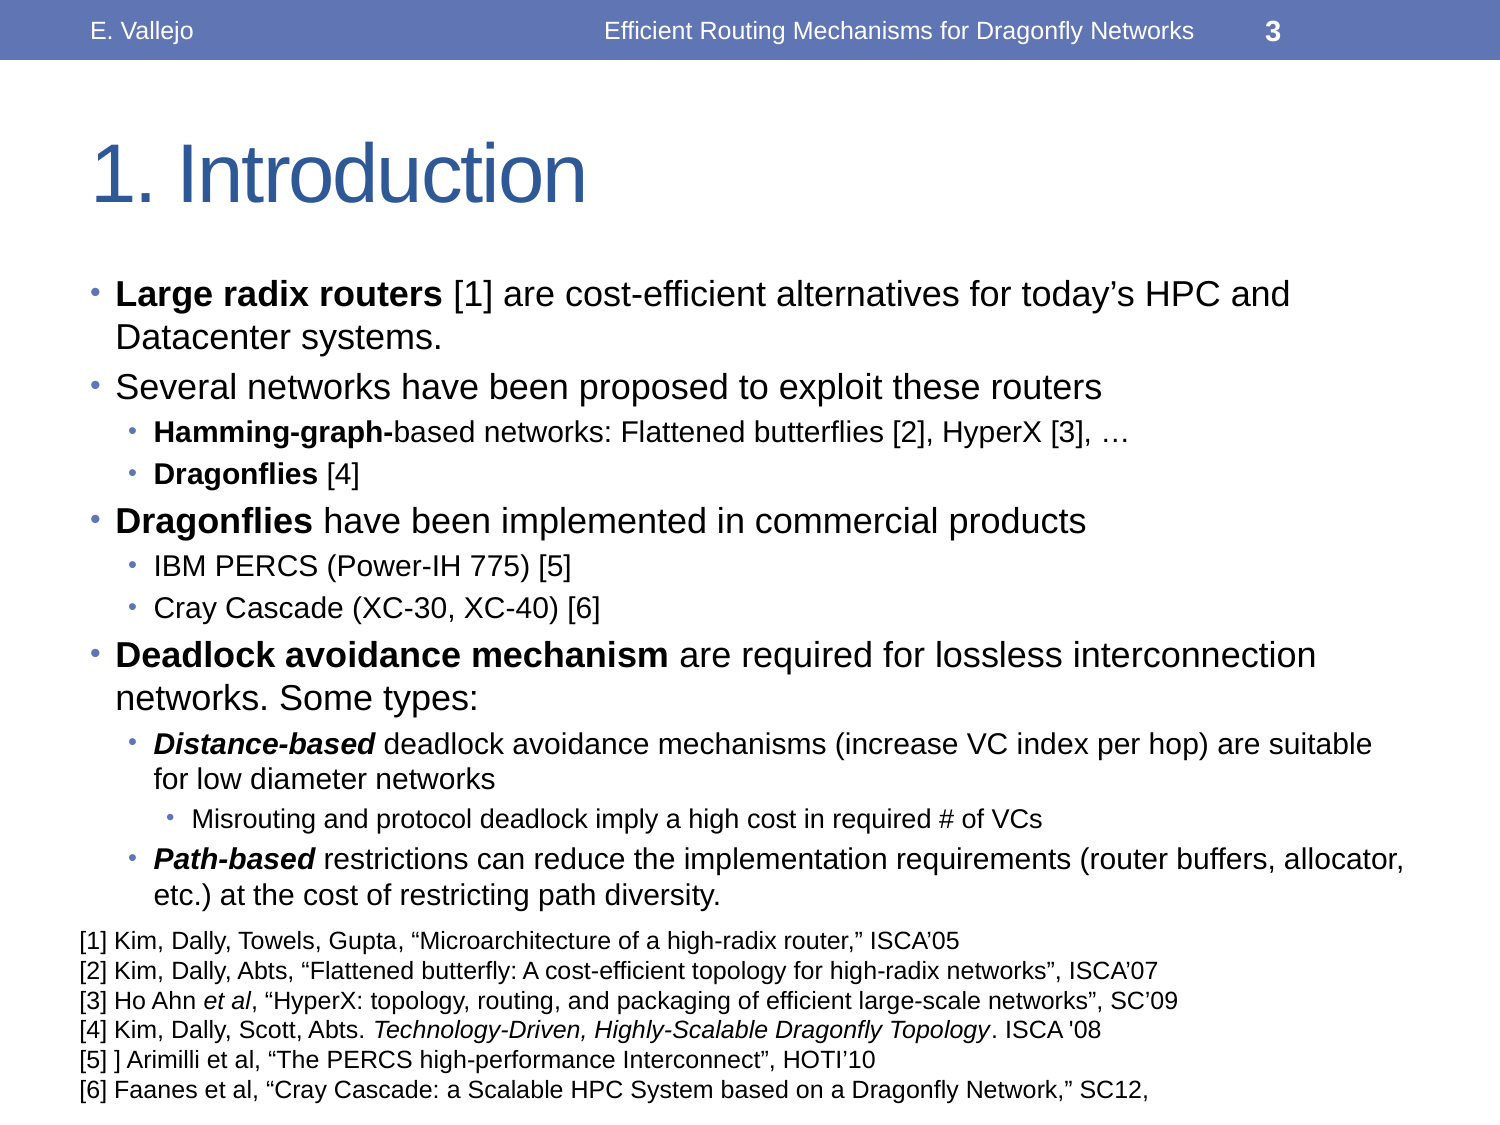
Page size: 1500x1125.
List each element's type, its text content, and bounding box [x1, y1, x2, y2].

slide_number 3 [1250, 3, 1425, 57]
slide_number E. Vallejo [75, 3, 550, 57]
list Large radix routers [1] are cost-efficient alternatives for today’s HPC and Datacenter systems. Several networks have been proposed to exploit these routers Hamming-graph-based networks: Flattened butterflies [2], HyperX [3], … Dragonflies [4] Dragonflies have been implemented in commercial products IBM PERCS (Power-IH 775) [5] Cray Cascade (XC-30, XC-40) [6] Deadlock avoidance mechanism are required for lossless interconnection networks. Some types: Distance-based deadlock avoidance mechanisms (increase VC index per hop) are suitable for low diameter networks Misrouting and protocol deadlock imply a high cost in required # of VCs Path-based restrictions can reduce the implementation requirements (router buffers, allocator, etc.) at the cost of restricting path diversity. [75, 262, 1425, 916]
title 1. Introduction [75, 87, 1425, 250]
footer Efficient Routing Mechanisms for Dragonfly Networks [562, 3, 1238, 57]
text_box [1] Kim, Dally, Towels, Gupta, “Microarchitecture of a high-radix router,” ISCA’05 [2] Kim, Dally, Abts, “Flattened butterfly: A cost-efficient topology for high-radix networks”, ISCA’07 [3] Ho Ahn et al, “HyperX: topology, routing, and packaging of efficient large-scale networks”, SC’09 [4] Kim, Dally, Scott, Abts. Technology-Driven, Highly-Scalable Dragonfly Topology. ISCA '08 [5] ] Arimilli et al, “The PERCS high-performance Interconnect”, HOTI’10 [6] Faanes et al, “Cray Cascade: a Scalable HPC System based on a Dragonfly Network,” SC12, [64, 916, 1469, 1112]
